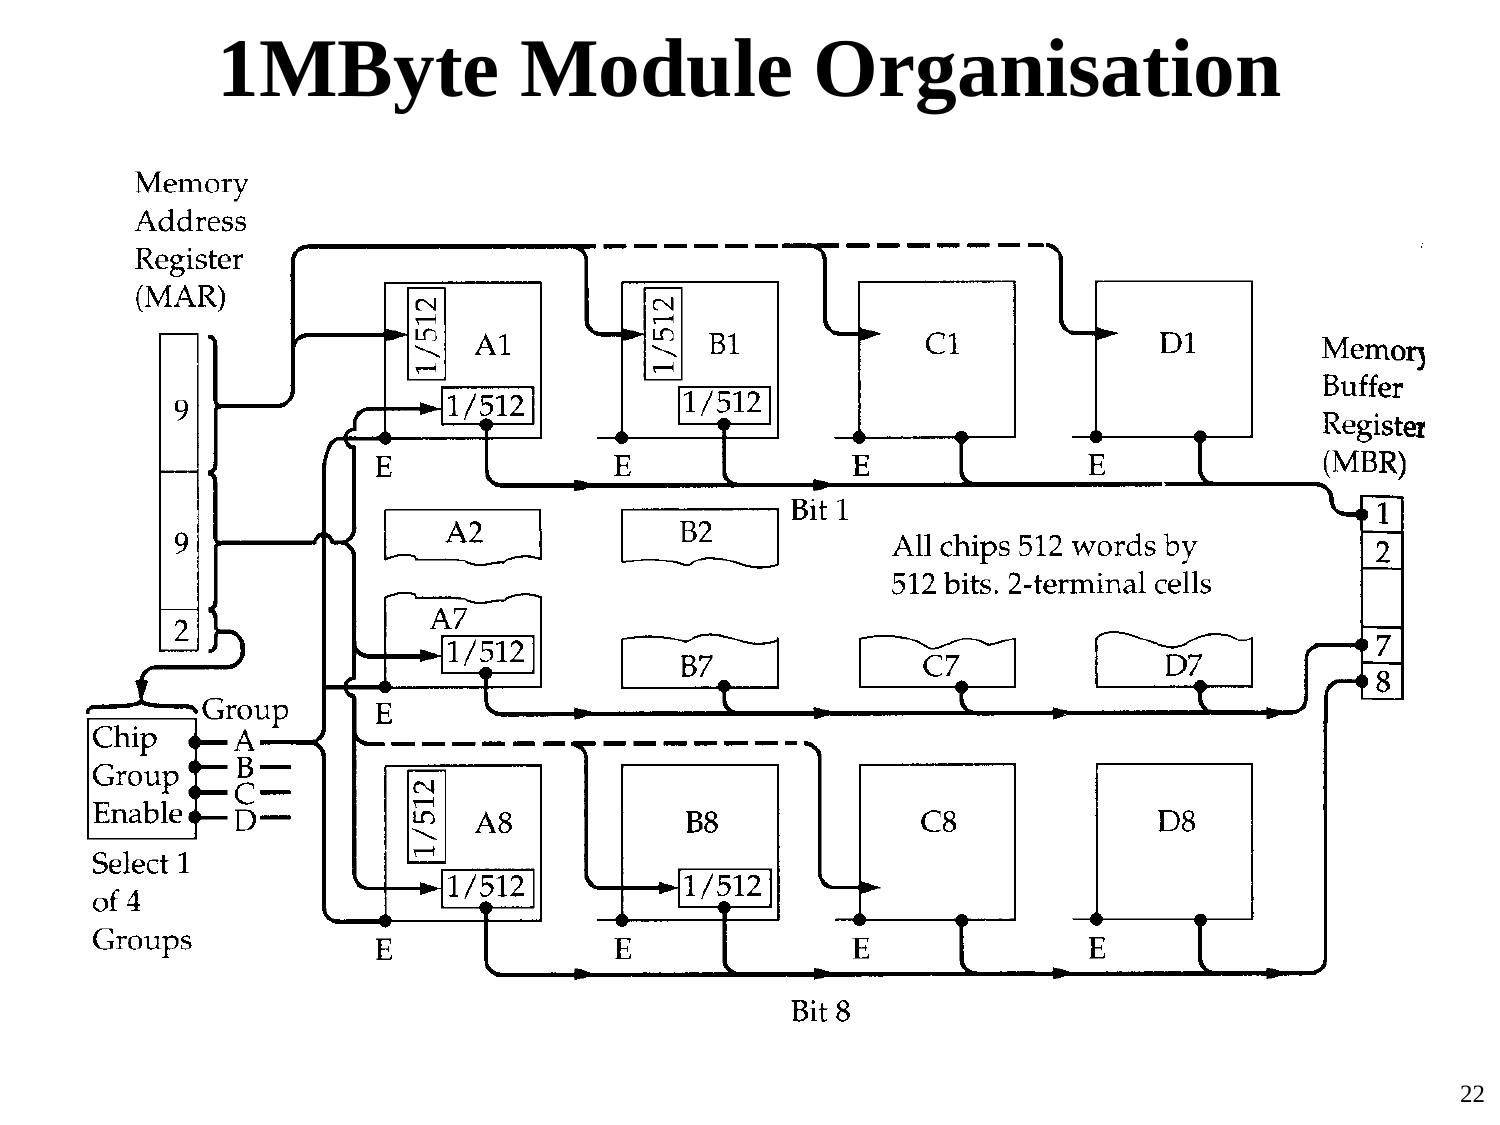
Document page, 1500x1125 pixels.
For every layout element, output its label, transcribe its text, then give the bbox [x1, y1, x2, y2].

title 1MByte Module Organisation [0, 0, 1500, 126]
slide_number 22 [1186, 1069, 1500, 1125]
picture [74, 168, 1426, 1028]
